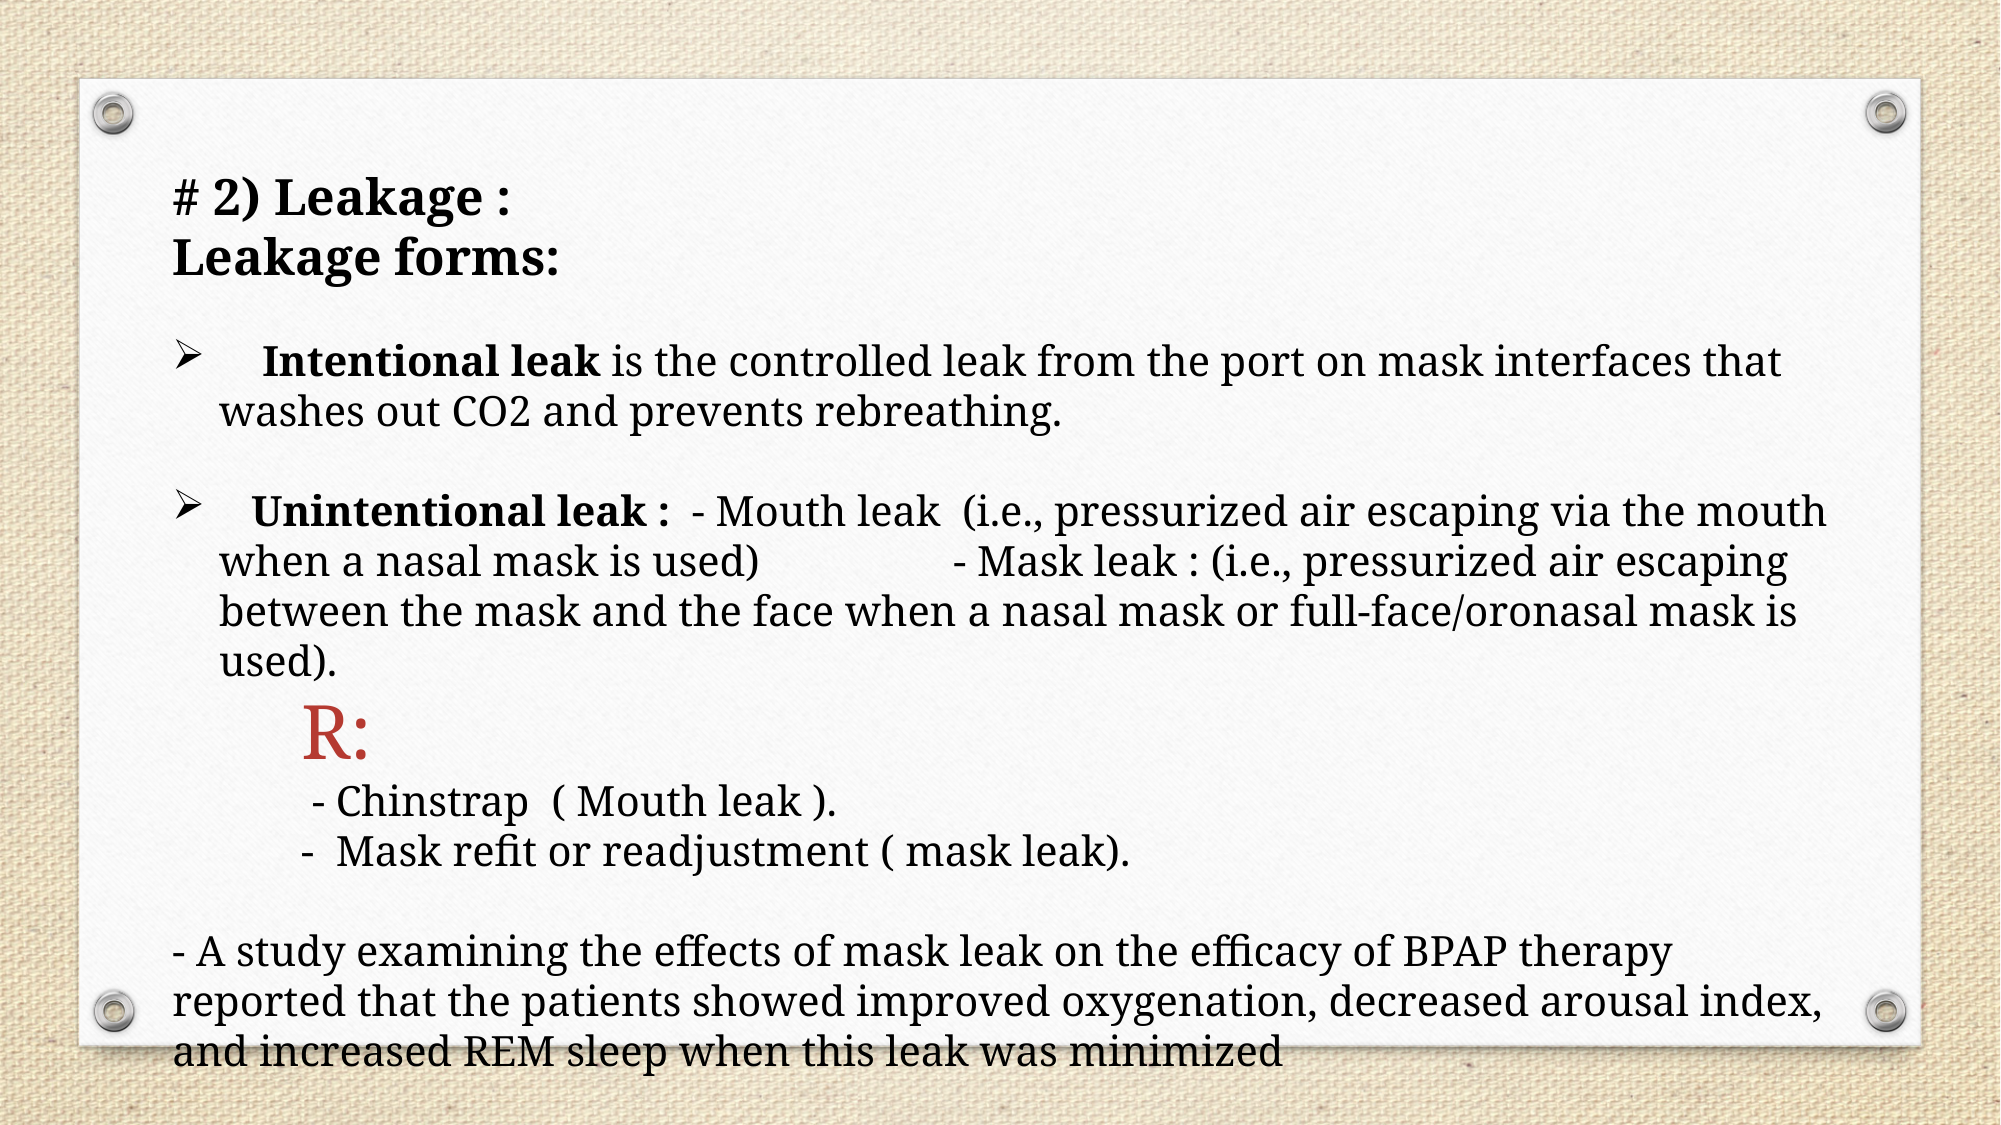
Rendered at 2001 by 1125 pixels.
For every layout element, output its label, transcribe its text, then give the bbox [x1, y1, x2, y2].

picture [0, 0, 2001, 1125]
text_box # 2) Leakage : Leakage forms: Intentional leak is the controlled leak from the port on mask interfaces that washes out CO2 and prevents rebreathing. Unintentional leak : - Mouth leak (i.e., pressurized air escaping via the mouth when a nasal mask is used) - Mask leak : (i.e., pressurized air escaping between the mask and the face when a nasal mask or full-face/oronasal mask is used). R: - Chinstrap ( Mouth leak ). - Mask refit or readjustment ( mask leak). - A study examining the effects of mask leak on the efficacy of BPAP therapy reported that the patients showed improved oxygenation, decreased arousal index, and increased REM sleep when this leak was minimized [157, 112, 1848, 1083]
